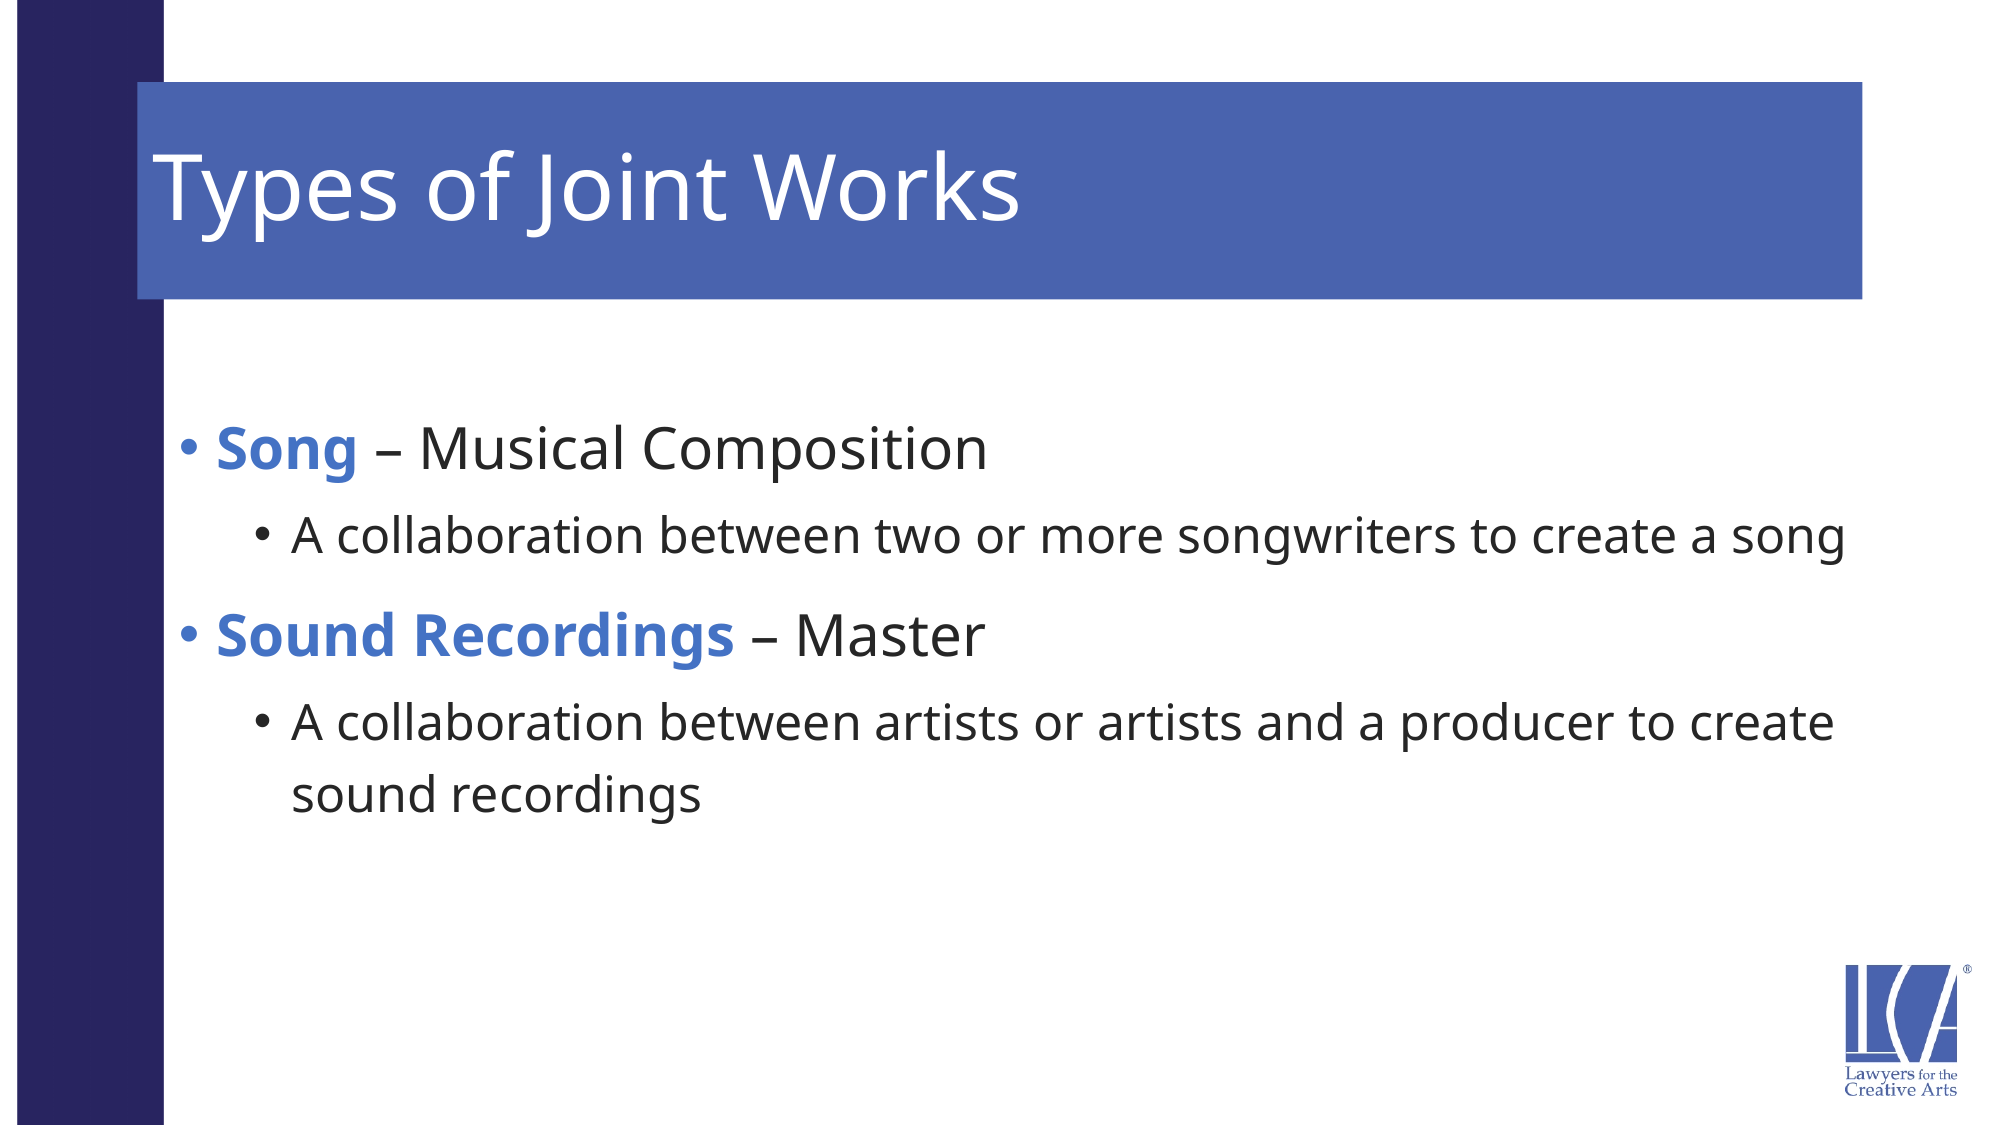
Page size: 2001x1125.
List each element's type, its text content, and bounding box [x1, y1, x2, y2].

picture [17, 0, 164, 1125]
picture [1845, 964, 1972, 1096]
title Types of Joint Works [137, 82, 1863, 300]
text_box Song – Musical Composition A collaboration between two or more songwriters to create a song Sound Recordings – Master A collaboration between artists or artists and a producer to create sound recordings [163, 299, 2000, 1086]
